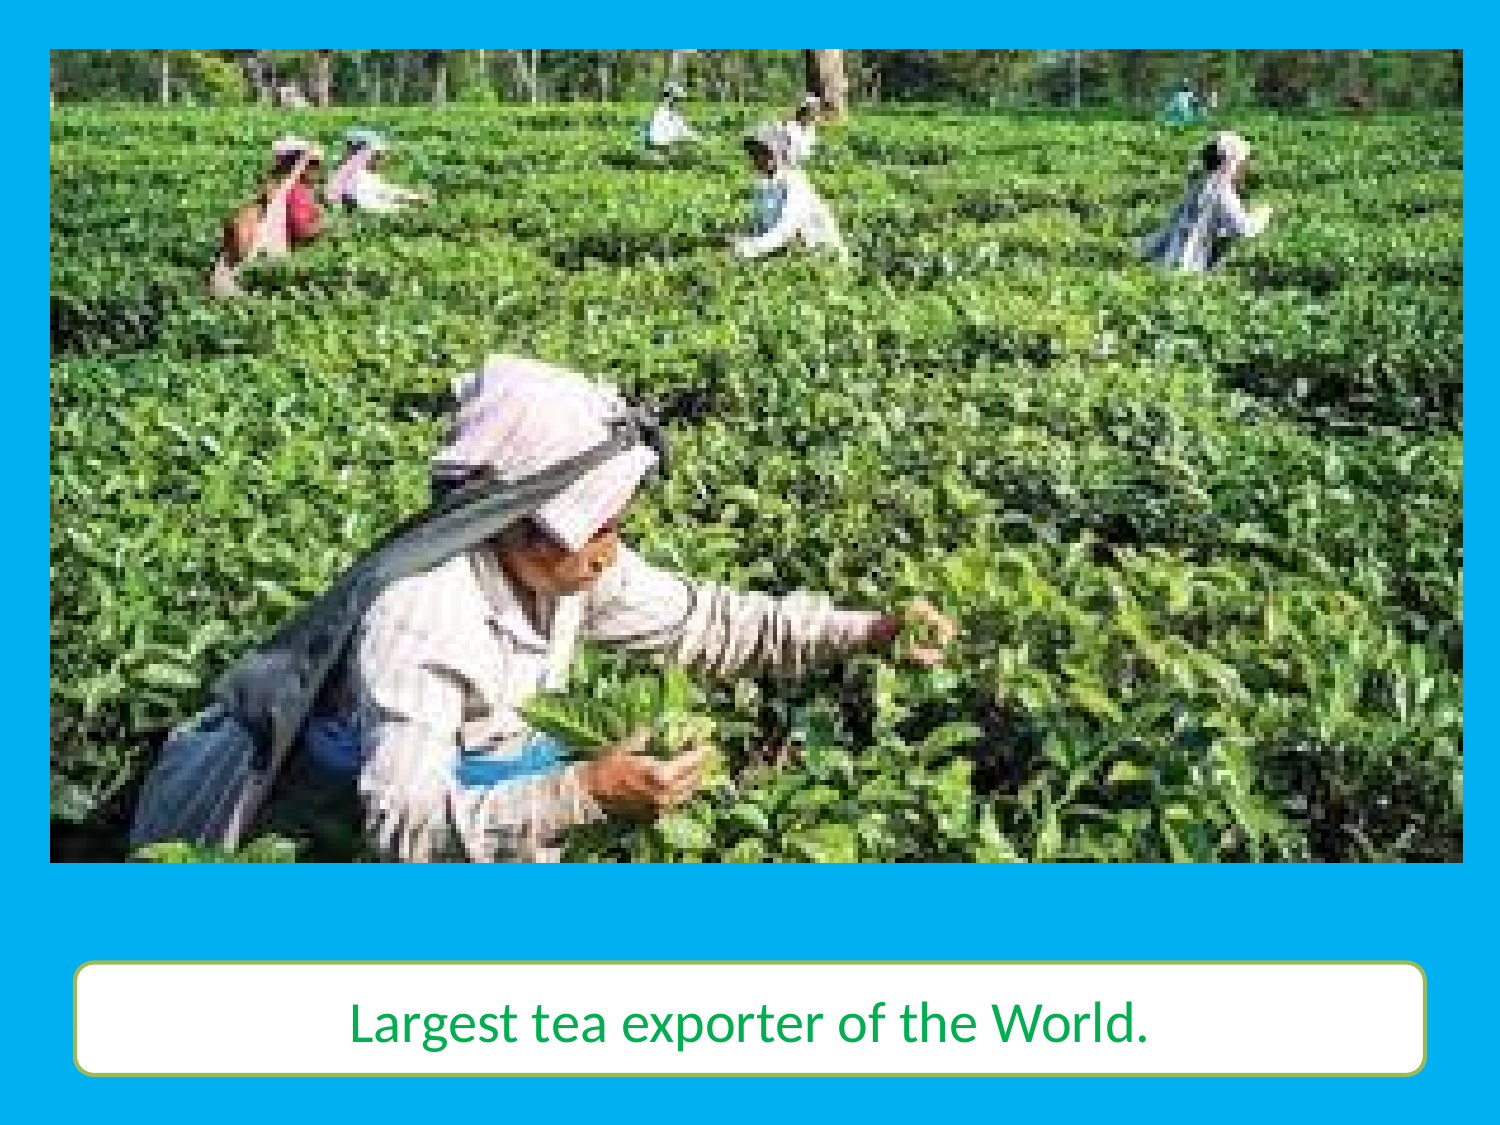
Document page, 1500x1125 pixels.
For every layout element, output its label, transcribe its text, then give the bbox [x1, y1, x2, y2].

text_box Largest tea exporter of the World. [72, 960, 1428, 1078]
picture [51, 50, 1462, 862]
